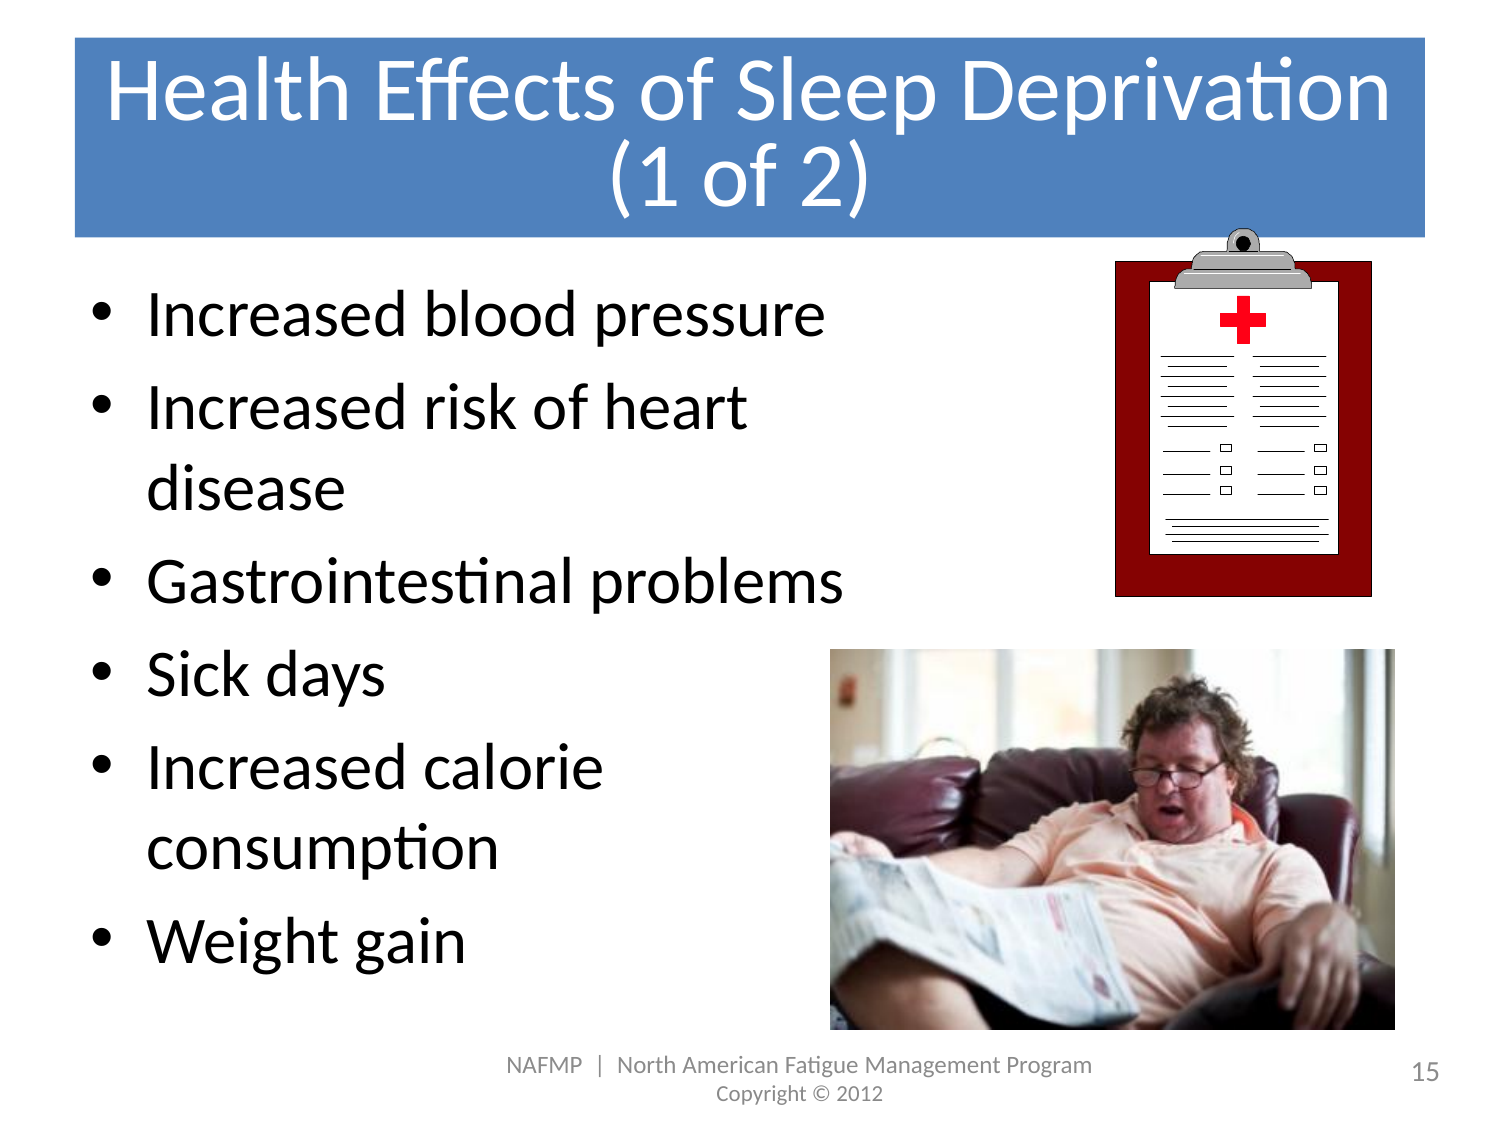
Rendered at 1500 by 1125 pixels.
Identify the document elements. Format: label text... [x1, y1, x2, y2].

list Increased blood pressure Increased risk of heart disease Gastrointestinal problems Sick days Increased calorie consumption Weight gain [75, 262, 963, 1005]
title Health Effects of Sleep Deprivation (1 of 2) [75, 45, 1425, 233]
picture [829, 649, 1395, 1030]
picture [1112, 224, 1375, 601]
